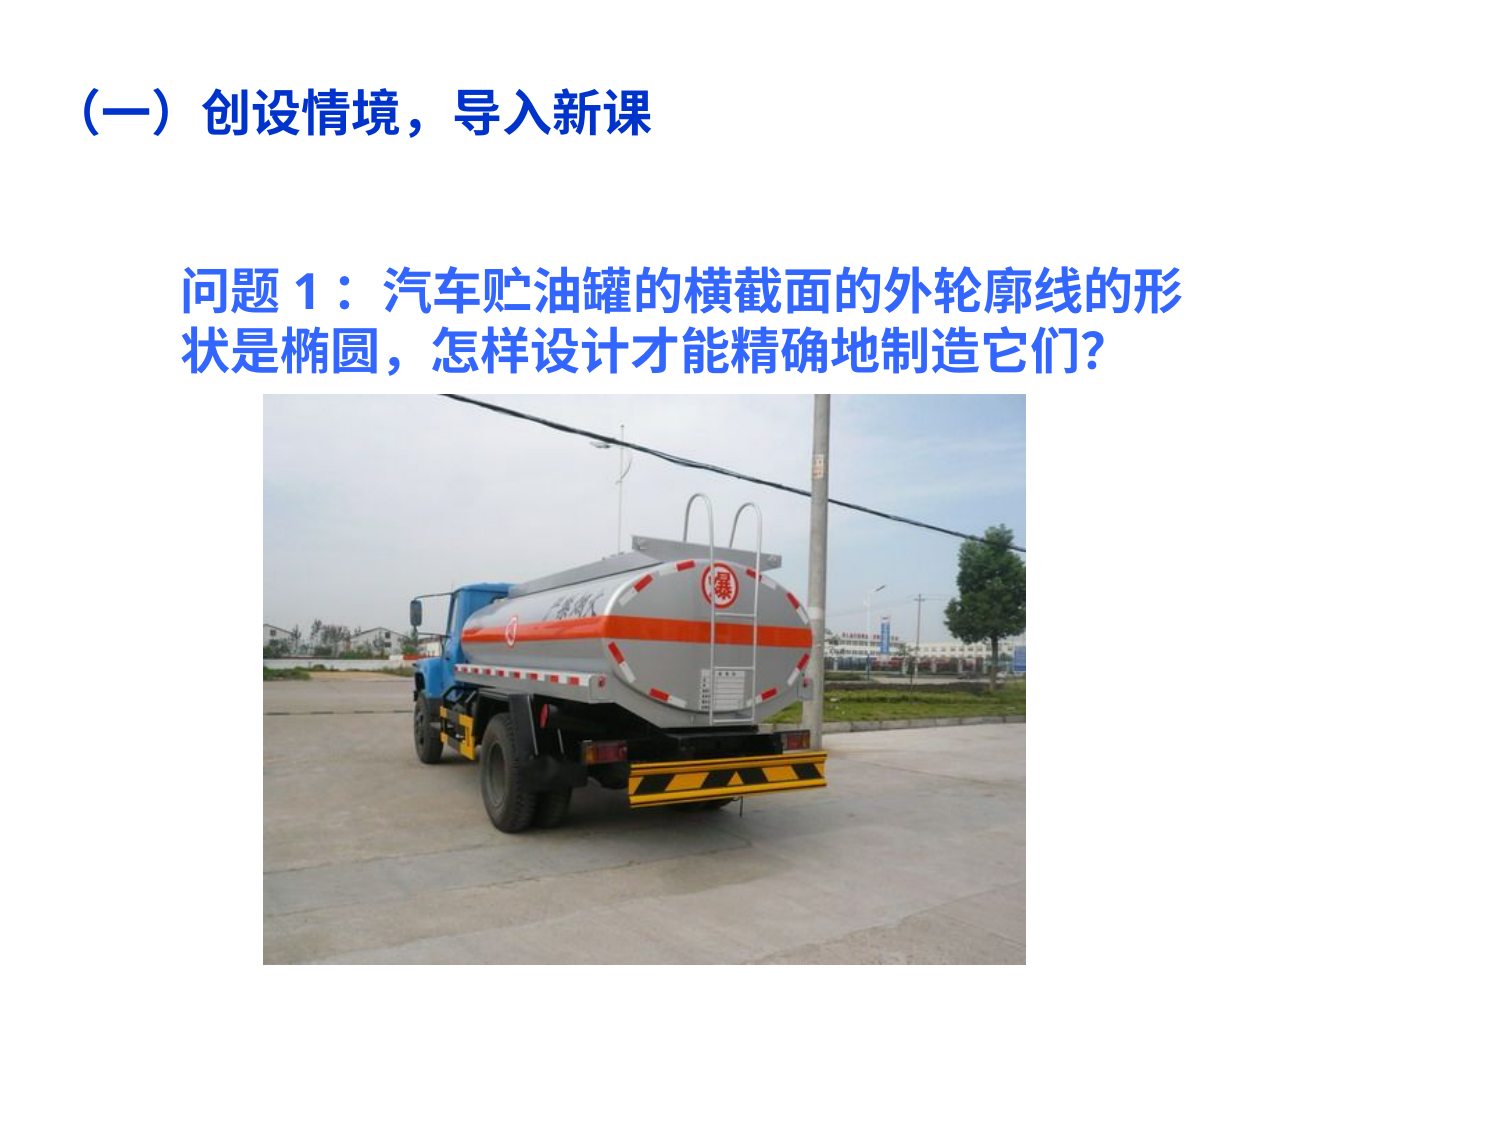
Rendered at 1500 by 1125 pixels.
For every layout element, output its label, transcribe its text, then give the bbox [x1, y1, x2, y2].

text_box （一）创设情境，导入新课 [34, 74, 670, 149]
picture [263, 394, 1026, 965]
text_box 问题1：汽车贮油罐的横截面的外轮廓线的形状是椭圆，怎样设计才能精确地制造它们？ [165, 252, 1241, 628]
